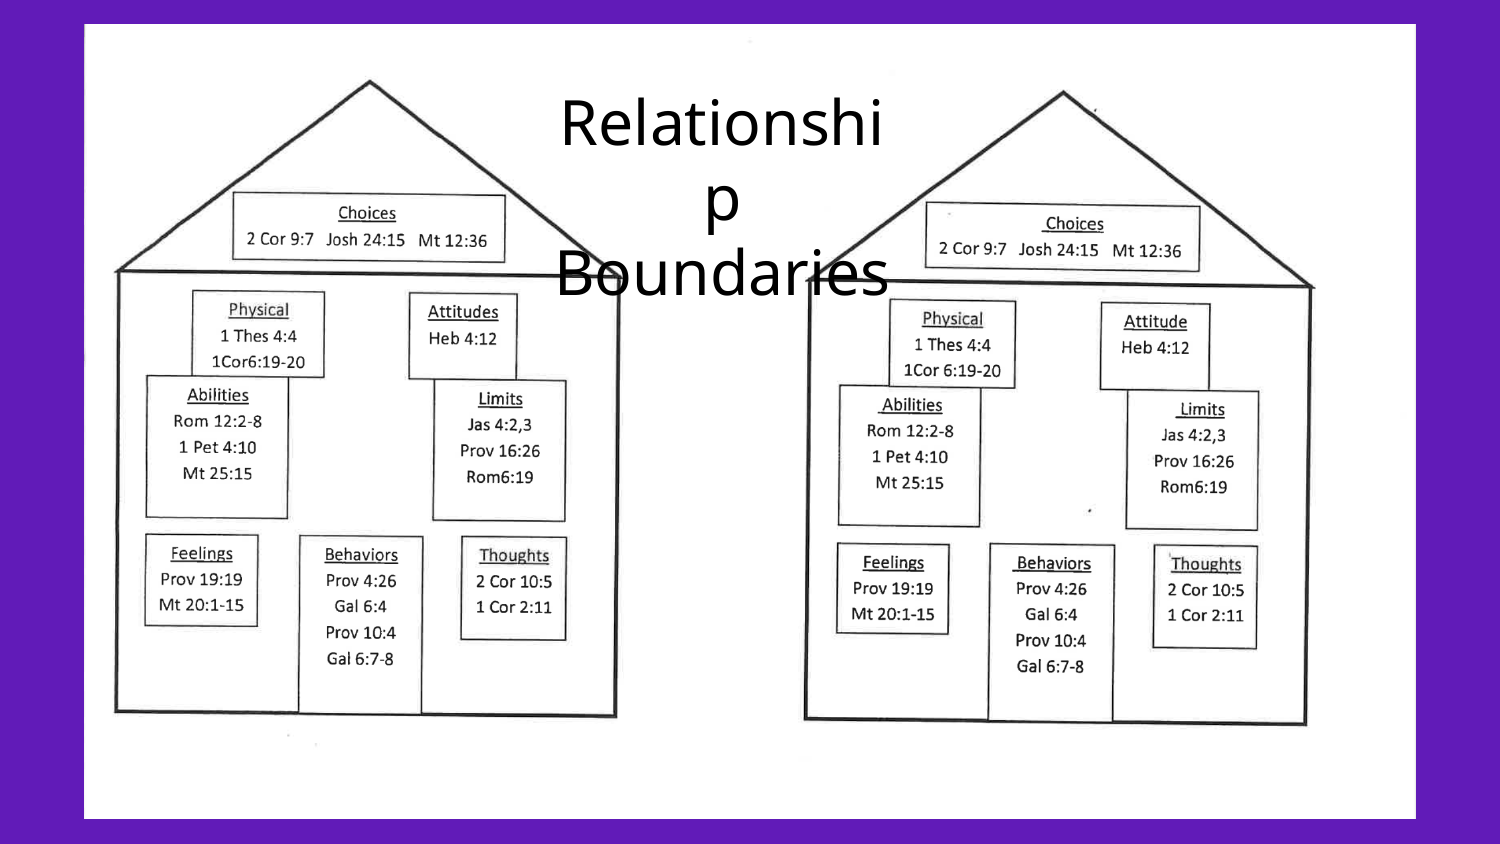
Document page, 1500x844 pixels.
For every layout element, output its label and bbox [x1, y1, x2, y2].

picture [84, 24, 1416, 819]
